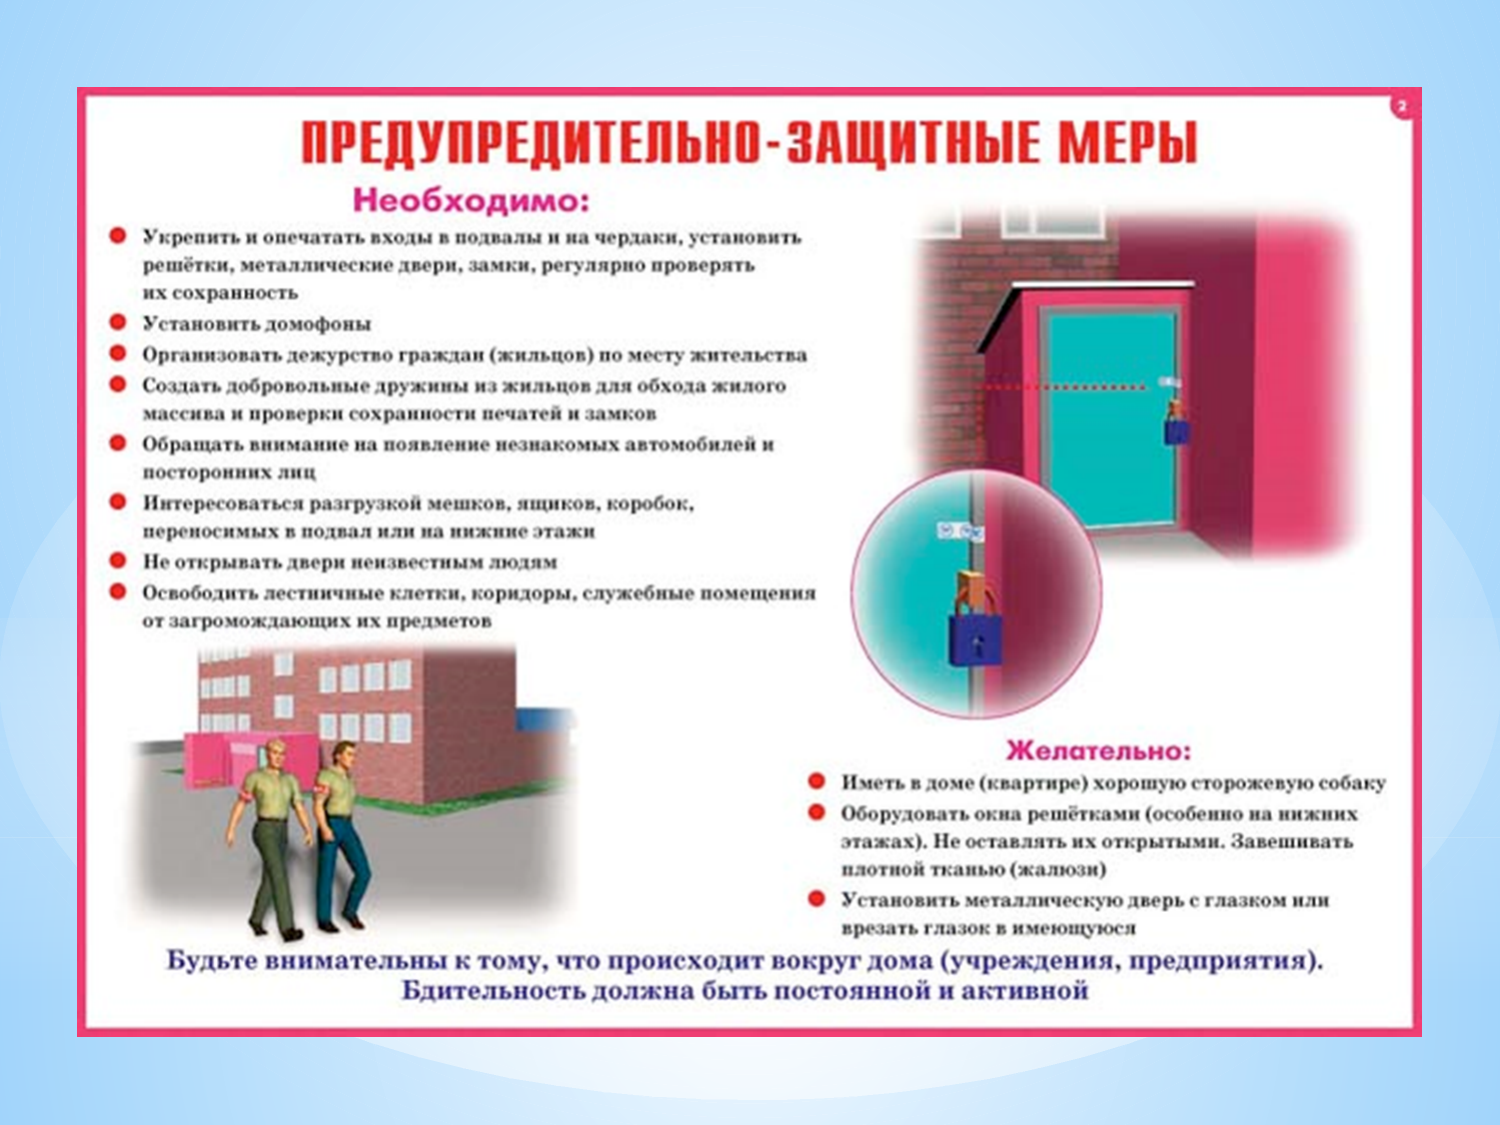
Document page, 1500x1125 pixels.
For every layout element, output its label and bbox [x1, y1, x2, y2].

picture [77, 87, 1423, 1038]
